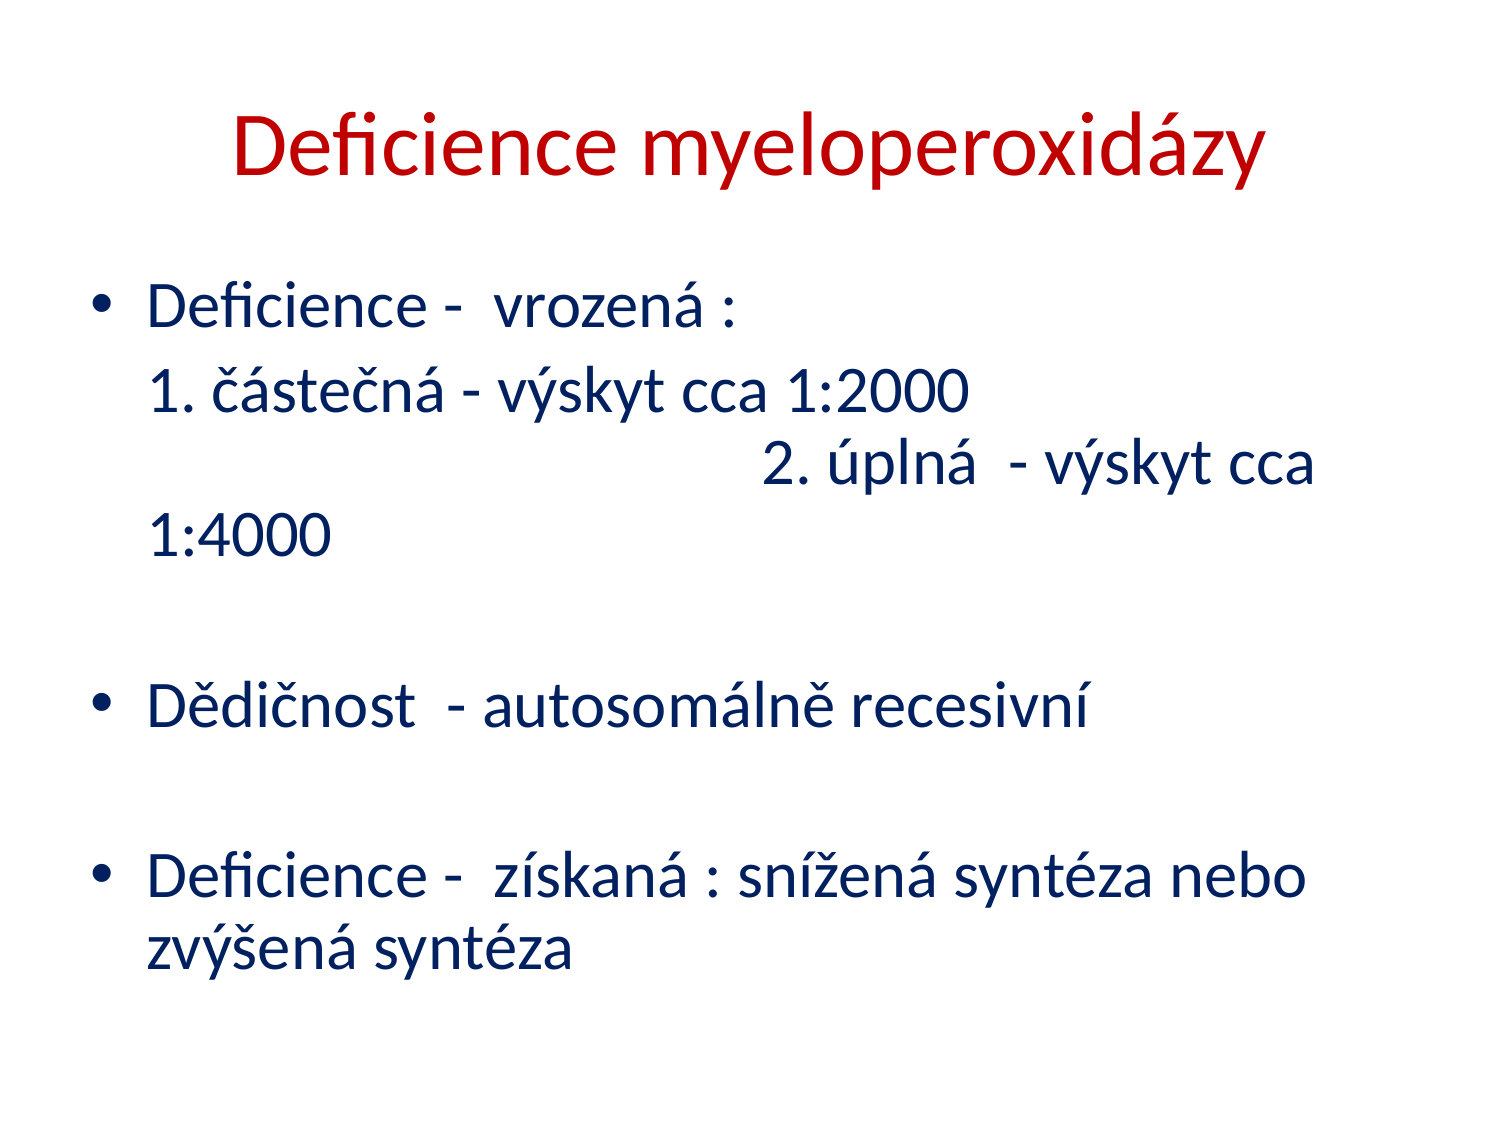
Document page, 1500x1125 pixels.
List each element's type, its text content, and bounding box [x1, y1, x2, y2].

list Deficience - vrozená : 1. částečná - výskyt cca 1:2000 2. úplná - výskyt cca 1:4000 Dědičnost - autosomálně recesivní Deficience - získaná : snížená syntéza nebo zvýšená syntéza [75, 262, 1425, 1005]
title Deficience myeloperoxidázy [75, 45, 1425, 233]
